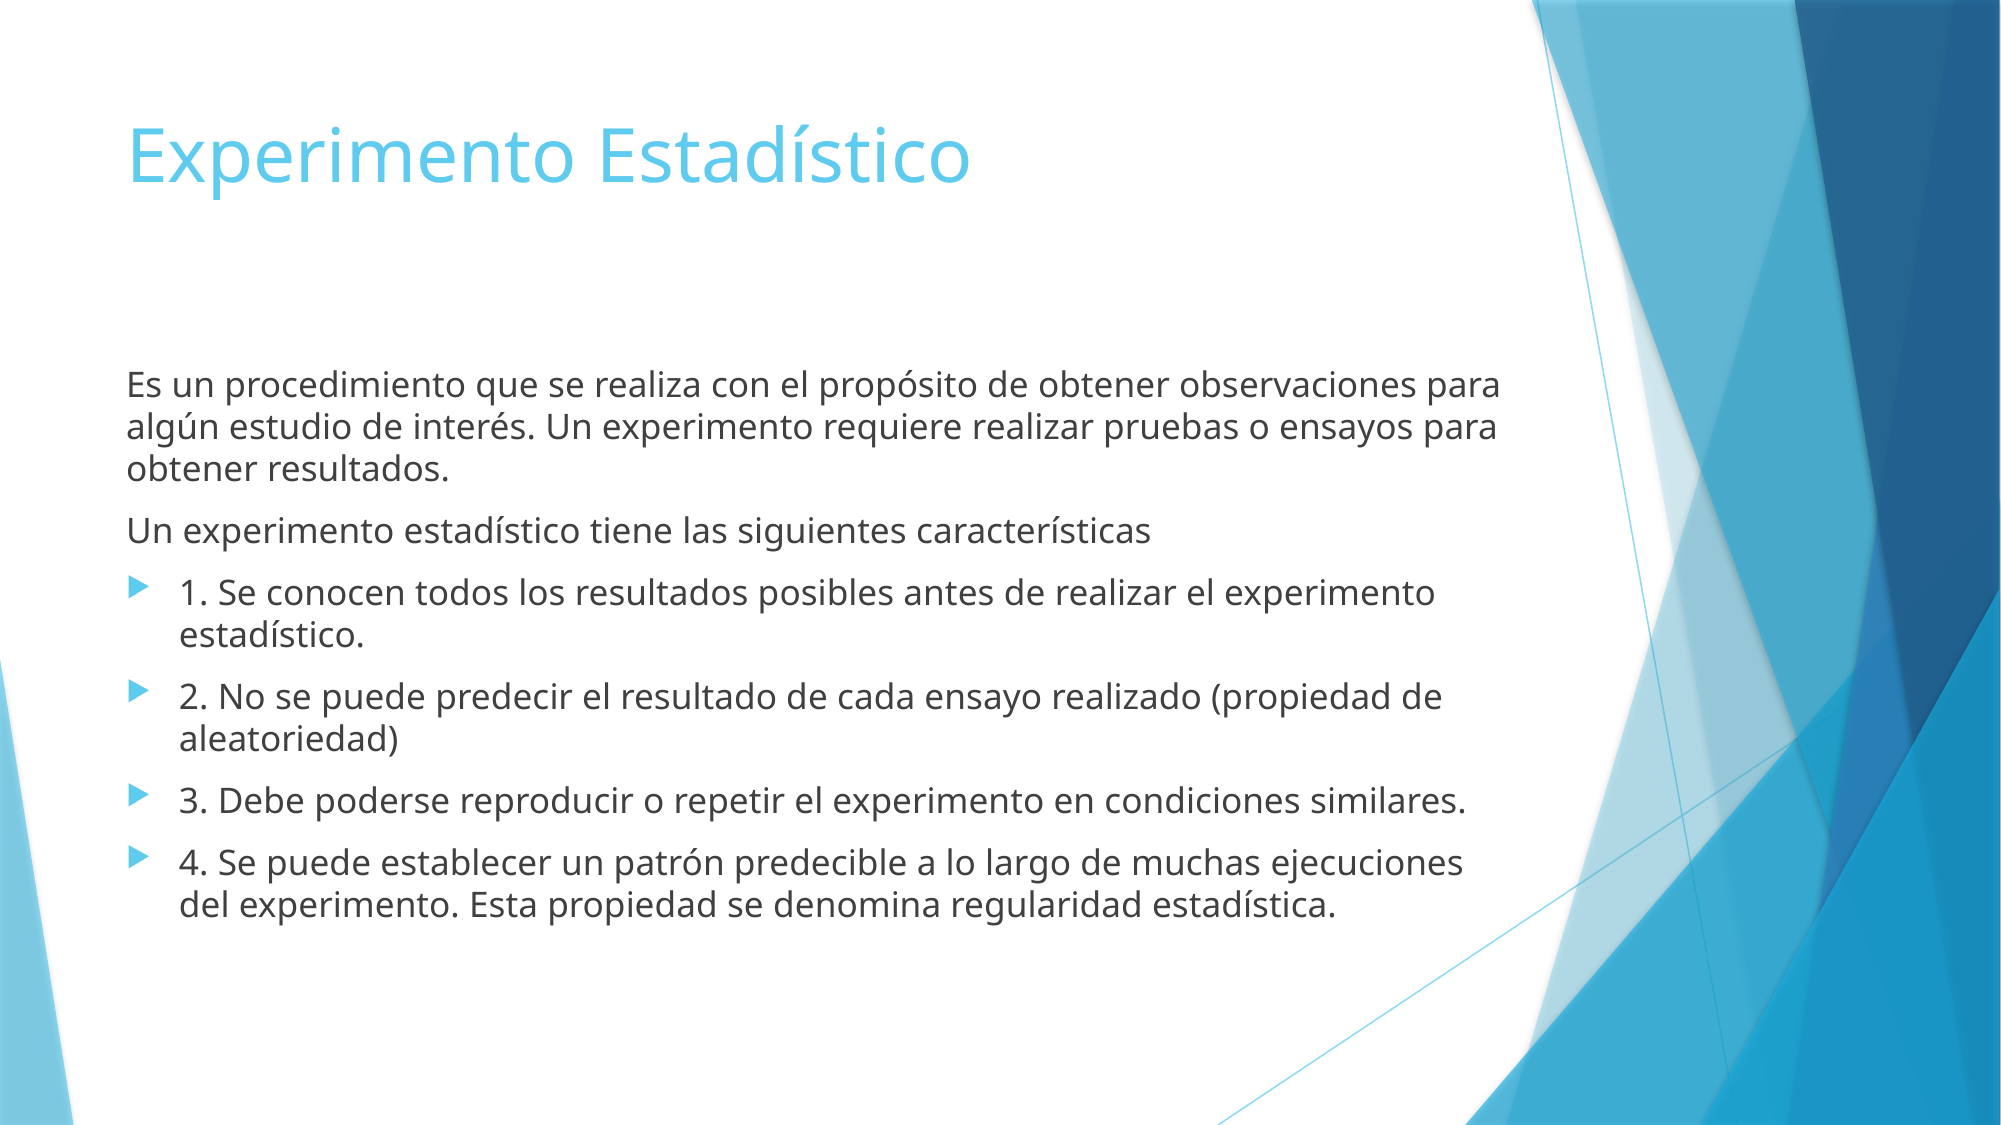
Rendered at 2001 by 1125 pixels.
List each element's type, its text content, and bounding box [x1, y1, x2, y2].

title Experimento Estadístico [111, 99, 1522, 317]
list Es un procedimiento que se realiza con el propósito de obtener observaciones para algún estudio de interés. Un experimento requiere realizar pruebas o ensayos para obtener resultados. Un experimento estadístico tiene las siguientes características 1. Se conocen todos los resultados posibles antes de realizar el experimento estadístico. 2. No se puede predecir el resultado de cada ensayo realizado (propiedad de aleatoriedad) 3. Debe poderse reproducir o repetir el experimento en condiciones similares. 4. Se puede establecer un patrón predecible a lo largo de muchas ejecuciones del experimento. Esta propiedad se denomina regularidad estadística. [111, 354, 1522, 992]
